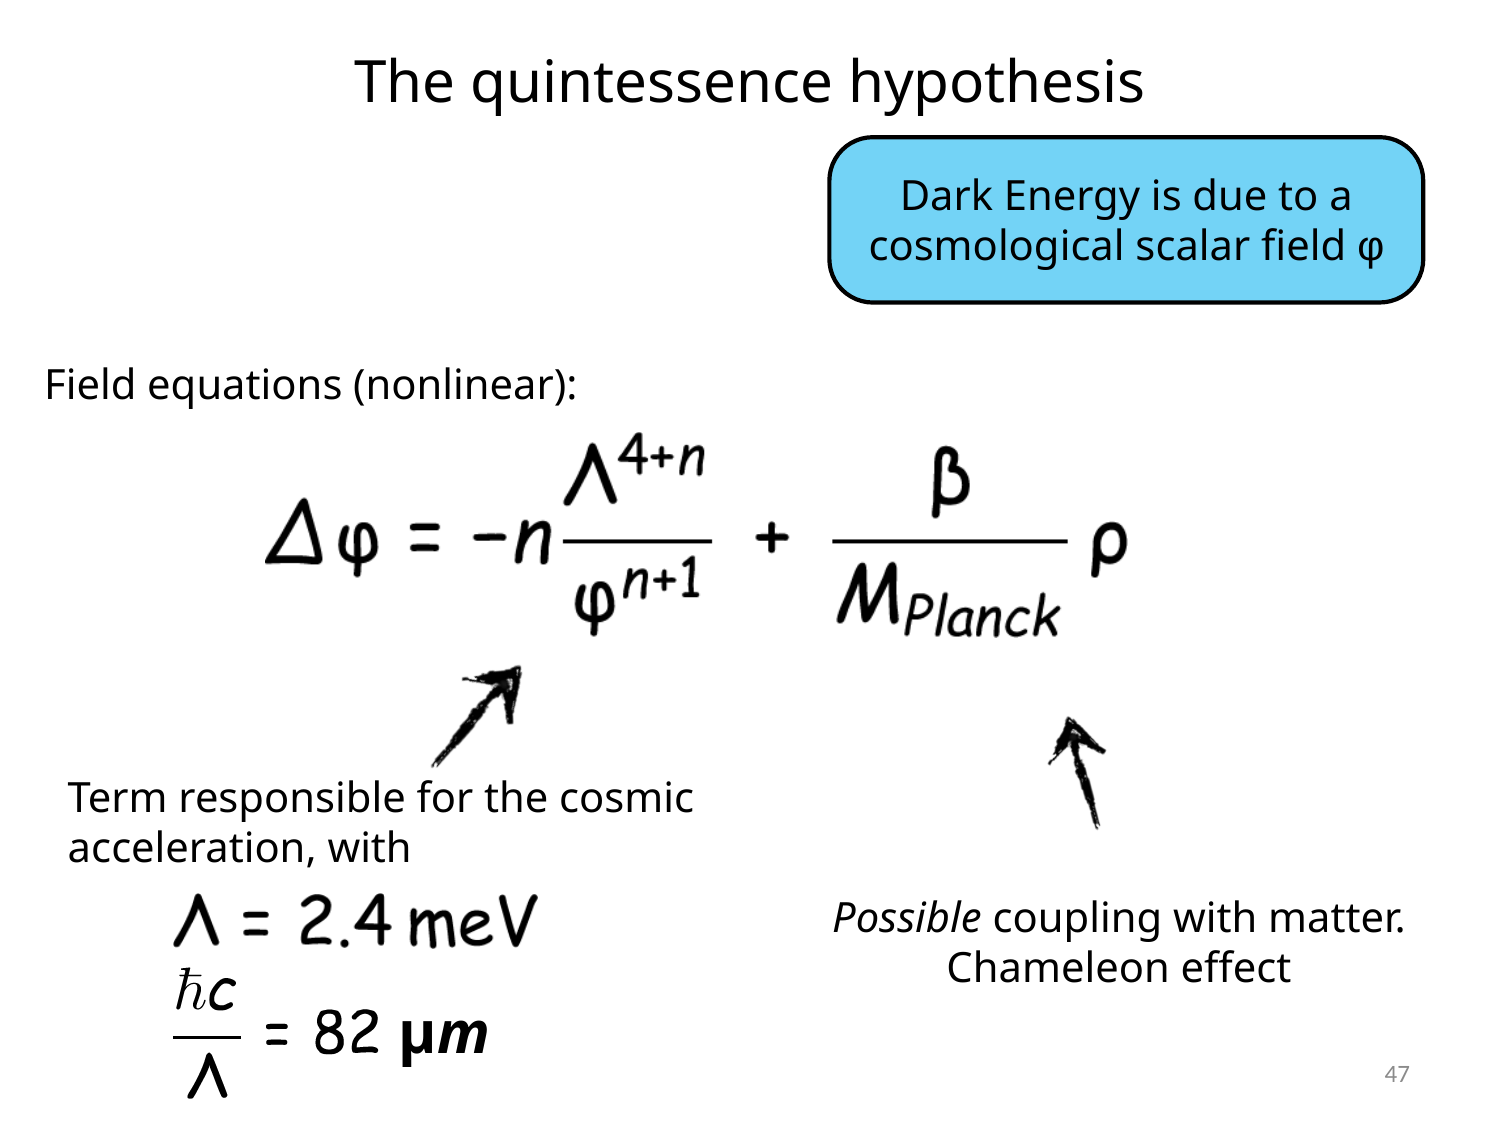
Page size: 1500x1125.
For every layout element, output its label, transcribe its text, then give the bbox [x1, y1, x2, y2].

text_box [833, 277, 1420, 303]
text_box Possible coupling with matter. Chameleon effect [738, 882, 1500, 999]
title The quintessence hypothesis [0, 0, 1500, 161]
picture [172, 893, 538, 950]
text_box Term responsible for the cosmic acceleration, with [53, 763, 857, 879]
text_box Dark Energy is due to a cosmological scalar field φ [829, 160, 1424, 277]
text_box µm [400, 987, 518, 1073]
picture [1031, 705, 1127, 842]
picture [265, 432, 1129, 787]
picture [172, 967, 396, 1100]
slide_number 47 [1074, 1042, 1425, 1103]
text_box Field equations (nonlinear): [29, 349, 806, 416]
